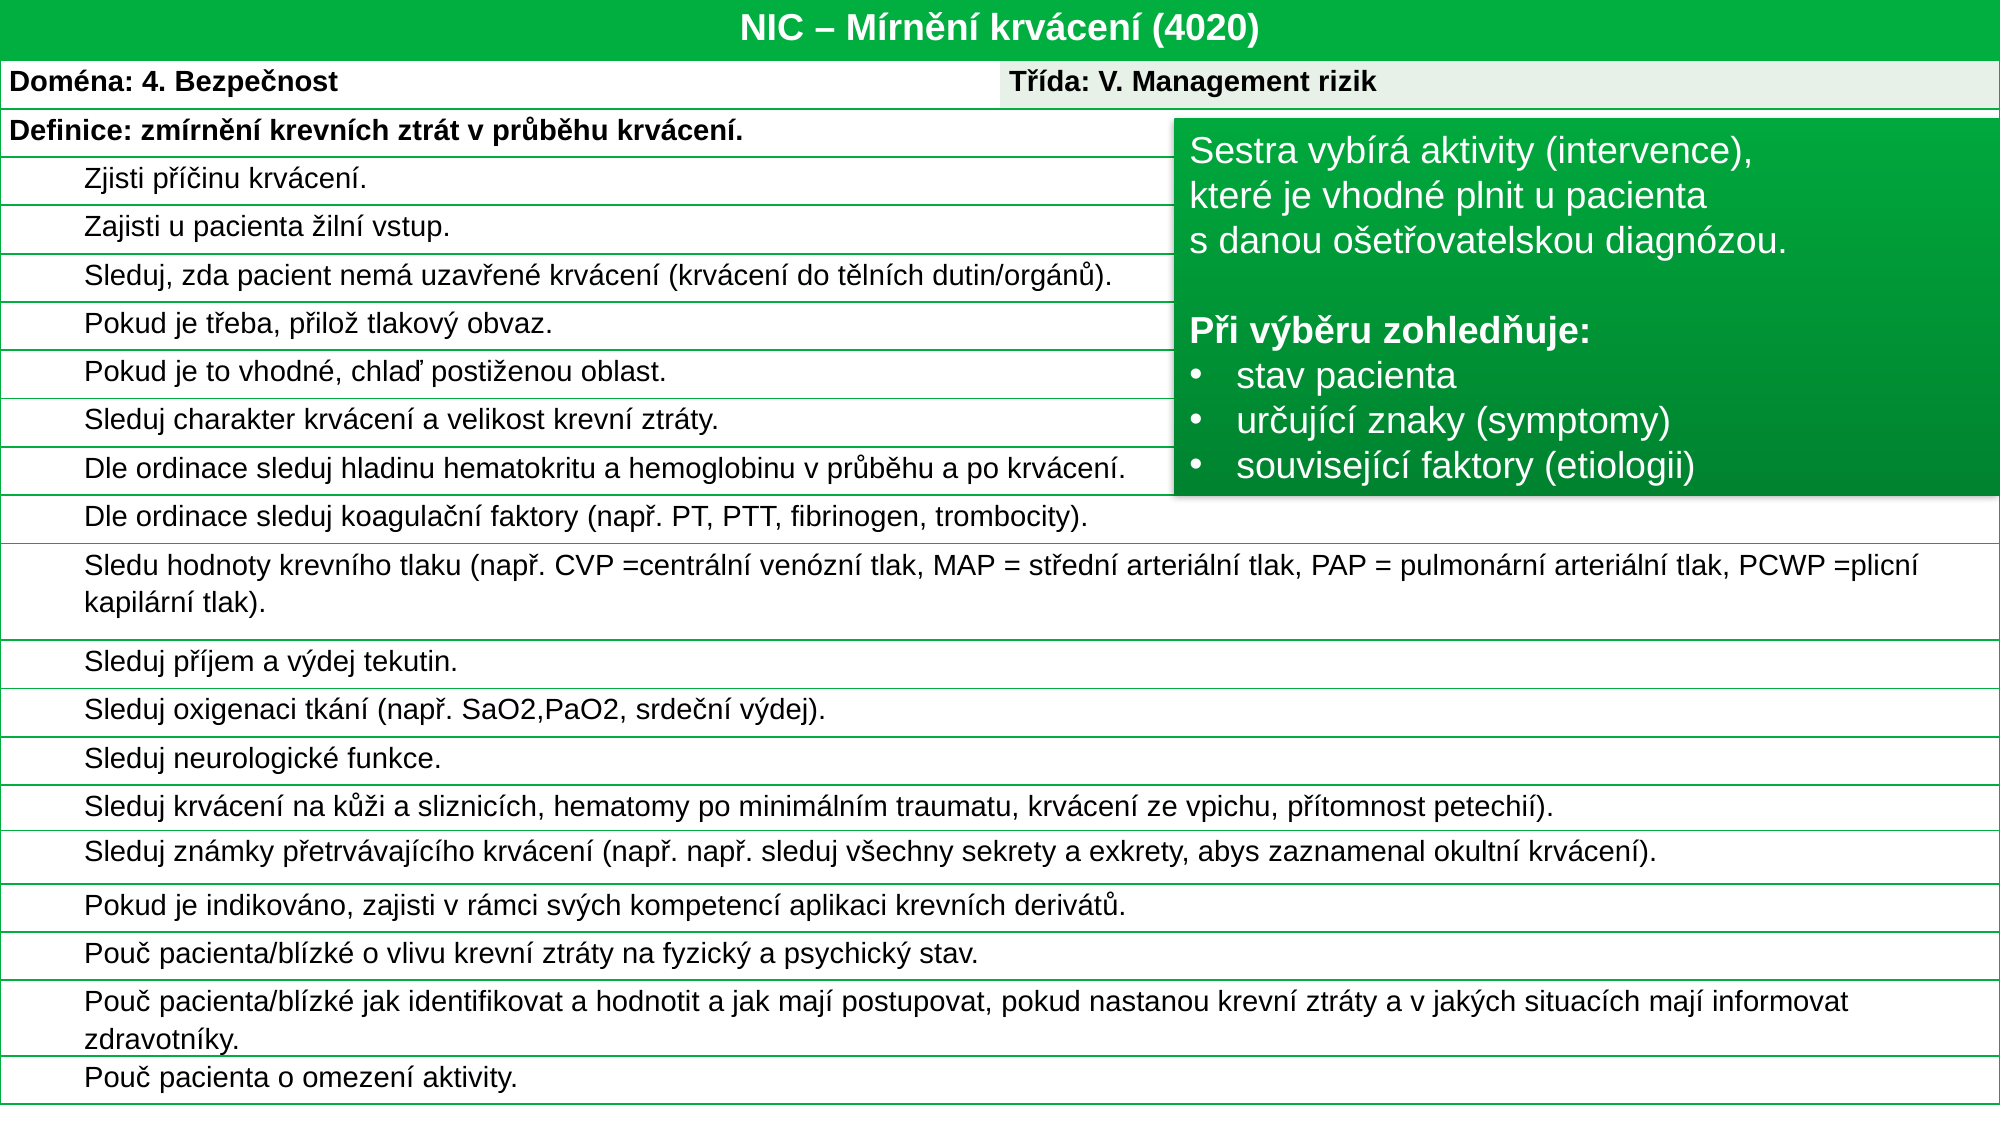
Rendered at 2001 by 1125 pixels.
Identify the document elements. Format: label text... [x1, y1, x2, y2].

table_cell Pouč pacienta/blízké o vlivu krevní ztráty na fyzický a psychický stav. [1, 933, 1999, 979]
table_cell Pouč pacienta o omezení aktivity. [1, 1057, 1999, 1103]
table_cell Zajisti u pacienta žilní vstup. [1, 206, 1168, 253]
table_cell Definice: zmírnění krevních ztrát v průběhu krvácení. [1, 110, 1999, 156]
table_cell Doména: 4. Bezpečnost [1, 61, 1000, 108]
table_cell Sledu hodnoty krevního tlaku (např. CVP =centrální venózní tlak, MAP = střední arteriální tlak, PAP = pulmonární arteriální tlak, PCWP =plicní kapilární tlak). [1, 544, 1999, 639]
table_cell Třída: V. Management rizik [1000, 61, 1999, 108]
table_cell Sleduj oxigenaci tkání (např. SaO2,PaO2, srdeční výdej). [1, 689, 1999, 736]
table_header NIC – Mírnění krvácení (4020) [1, 1, 1999, 60]
table_cell Sleduj, zda pacient nemá uzavřené krvácení (krvácení do tělních dutin/orgánů). [1, 255, 1168, 301]
table_cell Sleduj neurologické funkce. [1, 738, 1999, 784]
table_cell Pokud je indikováno, zajisti v rámci svých kompetencí aplikaci krevních derivátů. [1, 885, 1999, 931]
table_cell Sleduj příjem a výdej tekutin. [1, 641, 1999, 688]
table_cell Sleduj charakter krvácení a velikost krevní ztráty. [1, 399, 1168, 446]
table_cell Sleduj krvácení na kůži a sliznicích, hematomy po minimálním traumatu, krvácení ze vpichu, přítomnost petechií). [1, 786, 1999, 830]
table_cell Pouč pacienta/blízké jak identifikovat a hodnotit a jak mají postupovat, pokud nastanou krevní ztráty a v jakých situacích mají informovat zdravotníky. [1, 981, 1999, 1055]
table_cell Sleduj známky přetrvávajícího krvácení (např. např. sleduj všechny sekrety a exkrety, abys zaznamenal okultní krvácení). [1, 831, 1999, 883]
table_cell Dle ordinace sleduj hladinu hematokritu a hemoglobinu v průběhu a po krvácení. [1, 448, 1168, 494]
table_cell Zjisti příčinu krvácení. [1, 158, 1168, 204]
table_cell Dle ordinace sleduj koagulační faktory (např. PT, PTT, fibrinogen, trombocity). [1, 496, 1999, 543]
table_cell Pokud je to vhodné, chlaď postiženou oblast. [1, 351, 1168, 398]
table_cell Pokud je třeba, přilož tlakový obvaz. [1, 303, 1168, 349]
text_box Sestra vybírá aktivity (intervence), které je vhodné plnit u pacienta s danou ošetřovatelskou diagnózou. Při výběru zohledňuje: stav pacienta určující znaky (symptomy) související faktory (etiologii) [1174, 118, 2000, 496]
